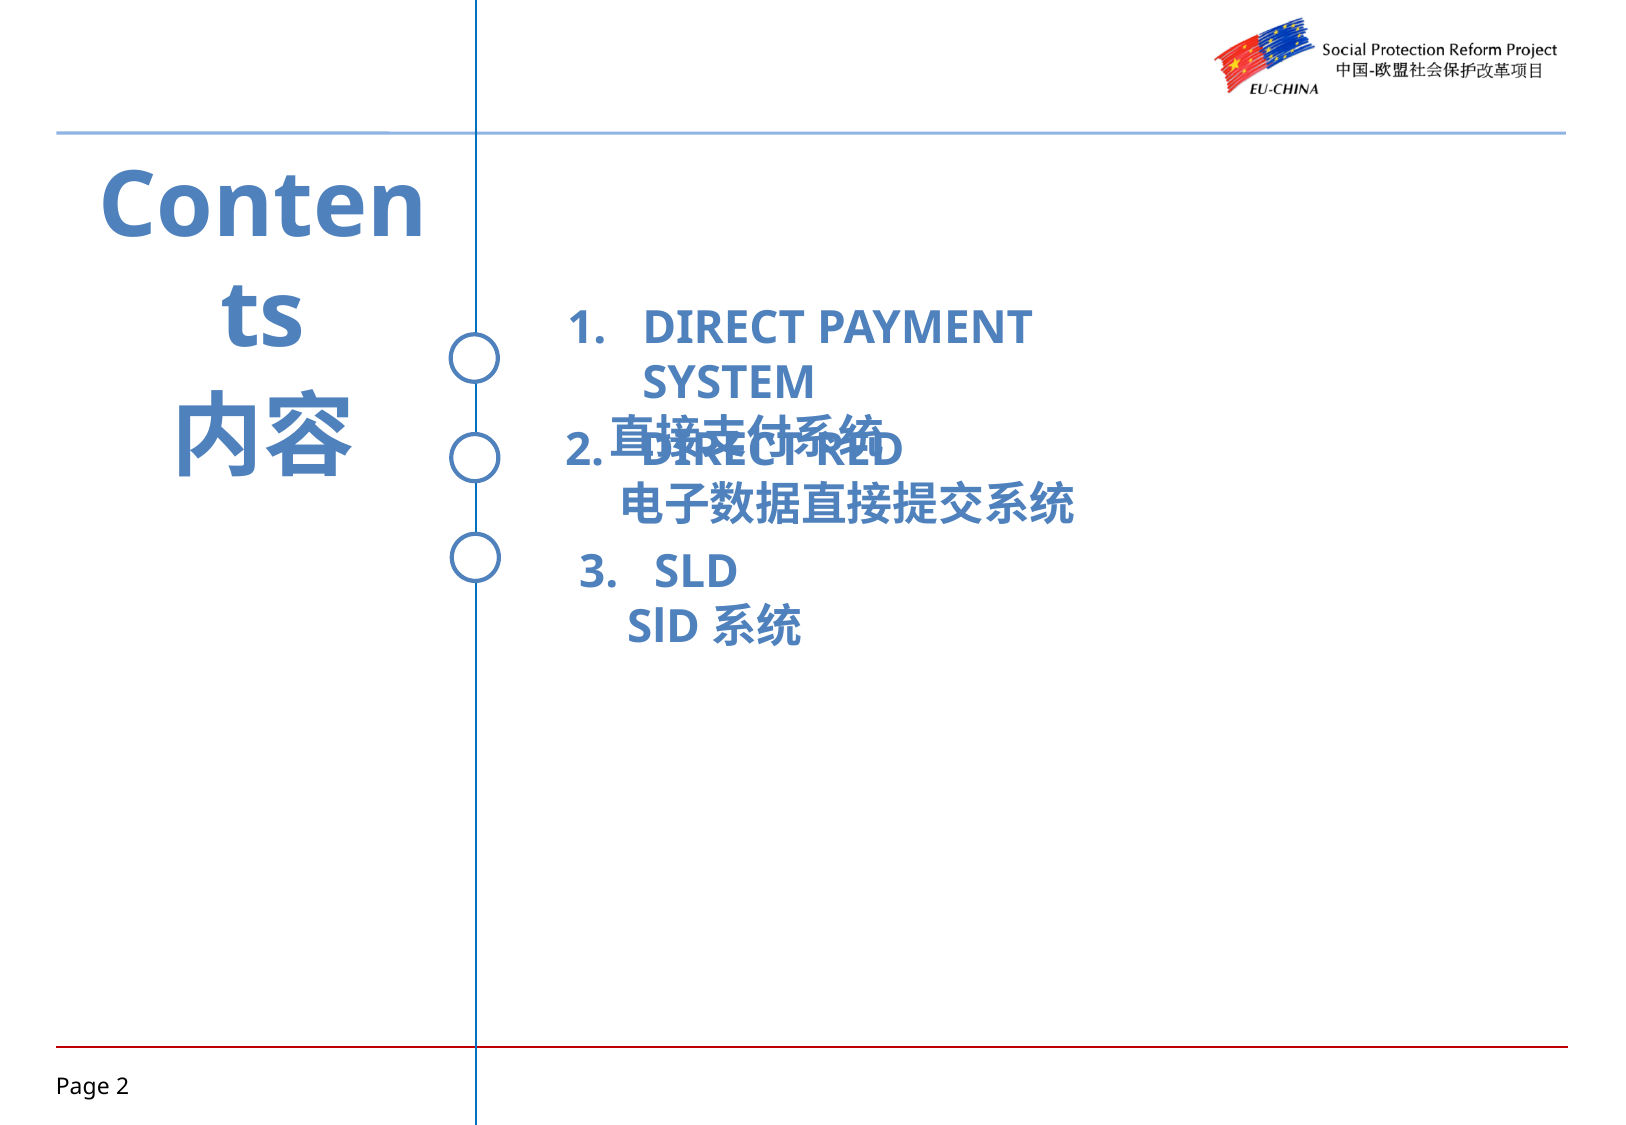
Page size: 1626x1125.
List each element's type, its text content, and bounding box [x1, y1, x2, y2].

text_box DIRECT RED 电子数据直接提交系统 [550, 412, 1108, 538]
text_box Contents 内容 [68, 137, 458, 495]
text_box [456, 571, 495, 581]
text_box DIRECT PAYMENT SYSTEM 直接支付系统 [552, 290, 1226, 471]
text_box [450, 334, 498, 382]
text_box [451, 533, 499, 561]
text_box SLD SlD系统 [564, 571, 876, 659]
text_box [451, 434, 499, 482]
text_box SLD SlD系统 [564, 534, 876, 561]
picture [1206, 10, 1567, 99]
